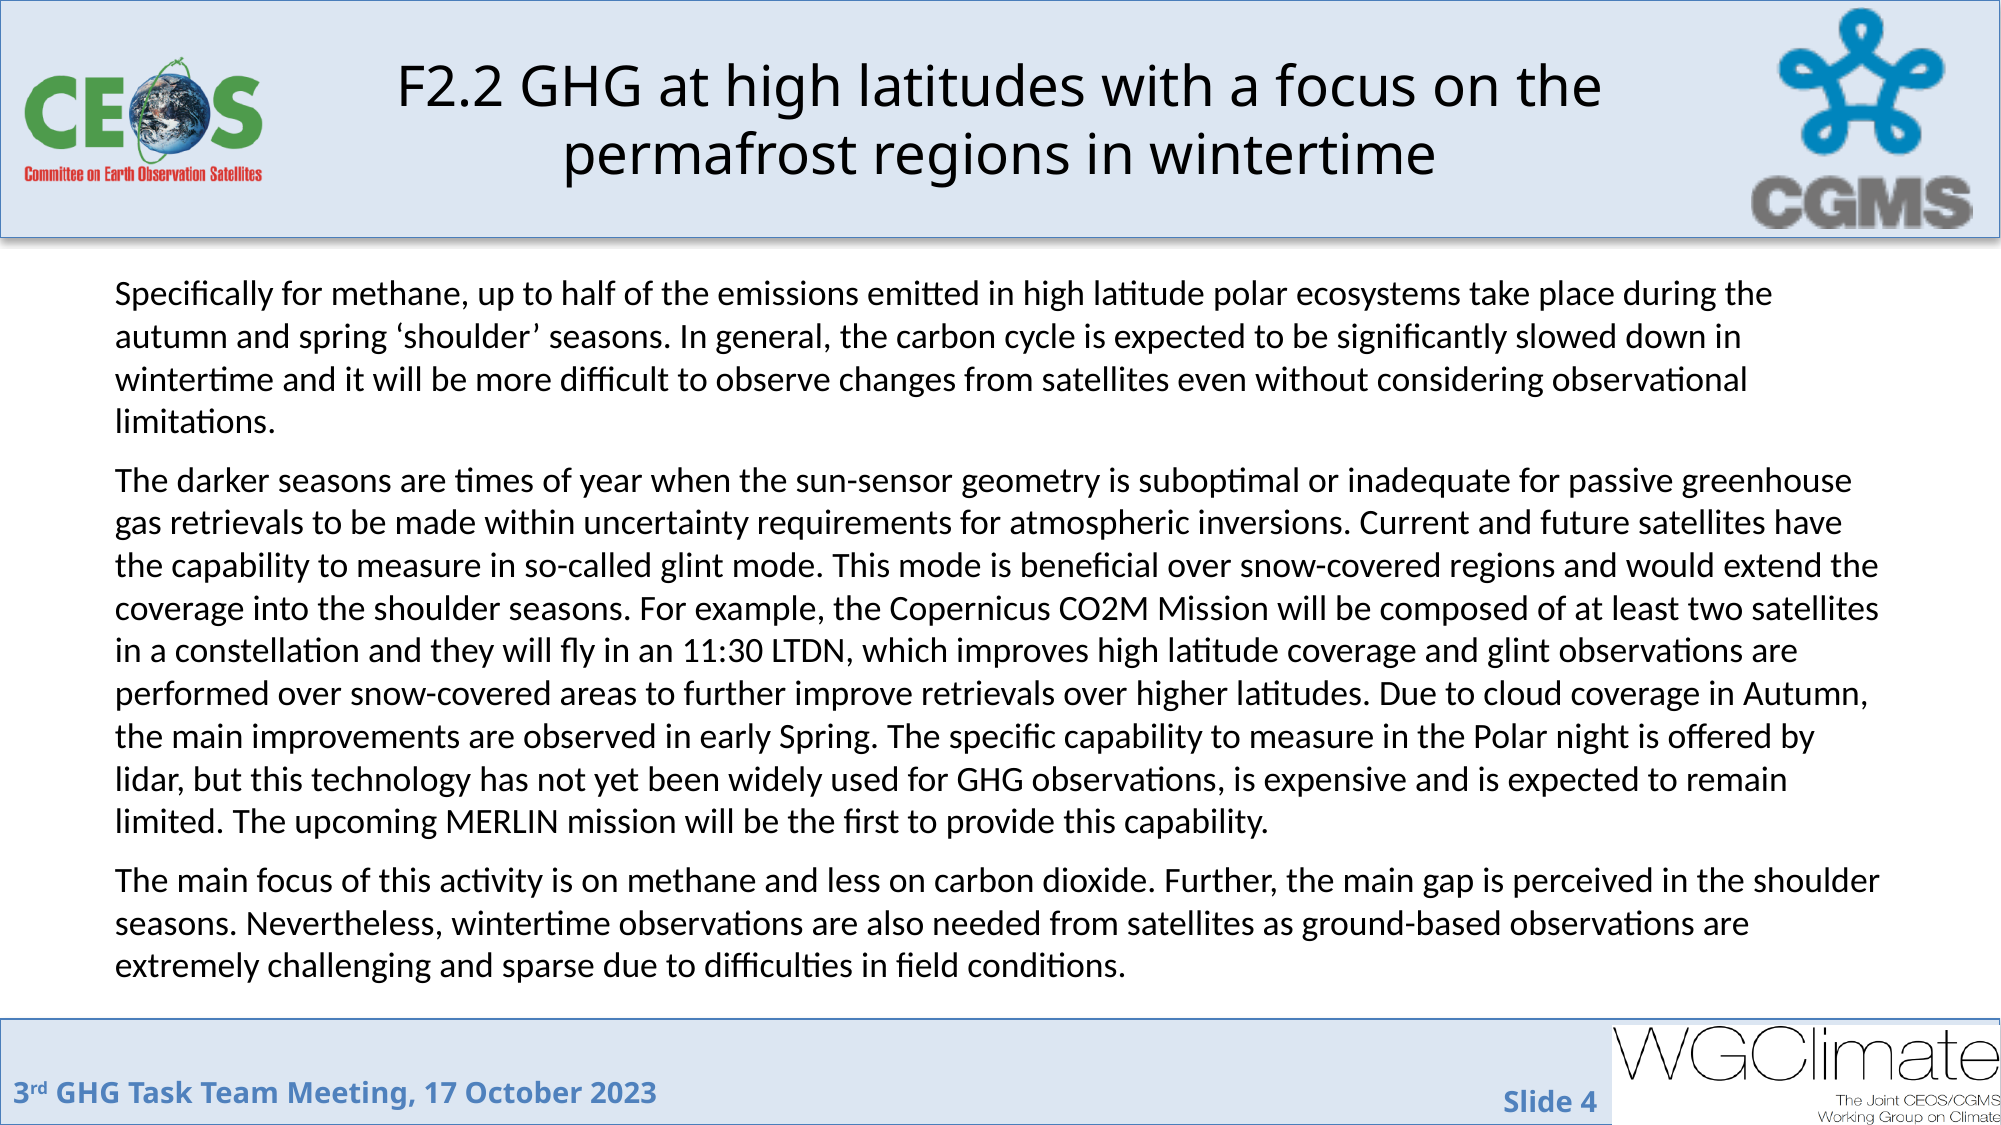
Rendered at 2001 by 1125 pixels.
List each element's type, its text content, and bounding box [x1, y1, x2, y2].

picture [1612, 1025, 2001, 1125]
picture [1, 33, 285, 204]
title F2.2 GHG at high latitudes with a focus on the permafrost regions in wintertime [316, 24, 1684, 212]
picture [1751, 7, 1973, 229]
list Specifically for methane, up to half of the emissions emitted in high latitude polar ecosystems take place during the autumn and spring ‘shoulder’ seasons. In general, the carbon cycle is expected to be significantly slowed down in wintertime and it will be more difficult to observe changes from satellites even without considering observational limitations. The darker seasons are times of year when the sun-sensor geometry is suboptimal or inadequate for passive greenhouse gas retrievals to be made within uncertainty requirements for atmospheric inversions. Current and future satellites have the capability to measure in so-called glint mode. This mode is beneficial over snow-covered regions and would extend the coverage into the shoulder seasons. For example, the Copernicus CO2M Mission will be composed of at least two satellites in a constellation and they will fly in an 11:30 LTDN, which improves high latitude coverage and glint observations are performed over snow-covered areas to further improve retrievals over higher latitudes. Due to cloud coverage in Autumn, the main improvements are observed in early Spring. The specific capability to measure in the Polar night is offered by lidar, but this technology has not yet been widely used for GHG observations, is expensive and is expected to remain limited. The upcoming MERLIN mission will be the first to provide this capability. The main focus of this activity is on methane and less on carbon dioxide. Further, the main gap is perceived in the shoulder seasons. Nevertheless, wintertime observations are also needed from satellites as ground-based observations are extremely challenging and sparse due to difficulties in field conditions. [99, 262, 1900, 1005]
